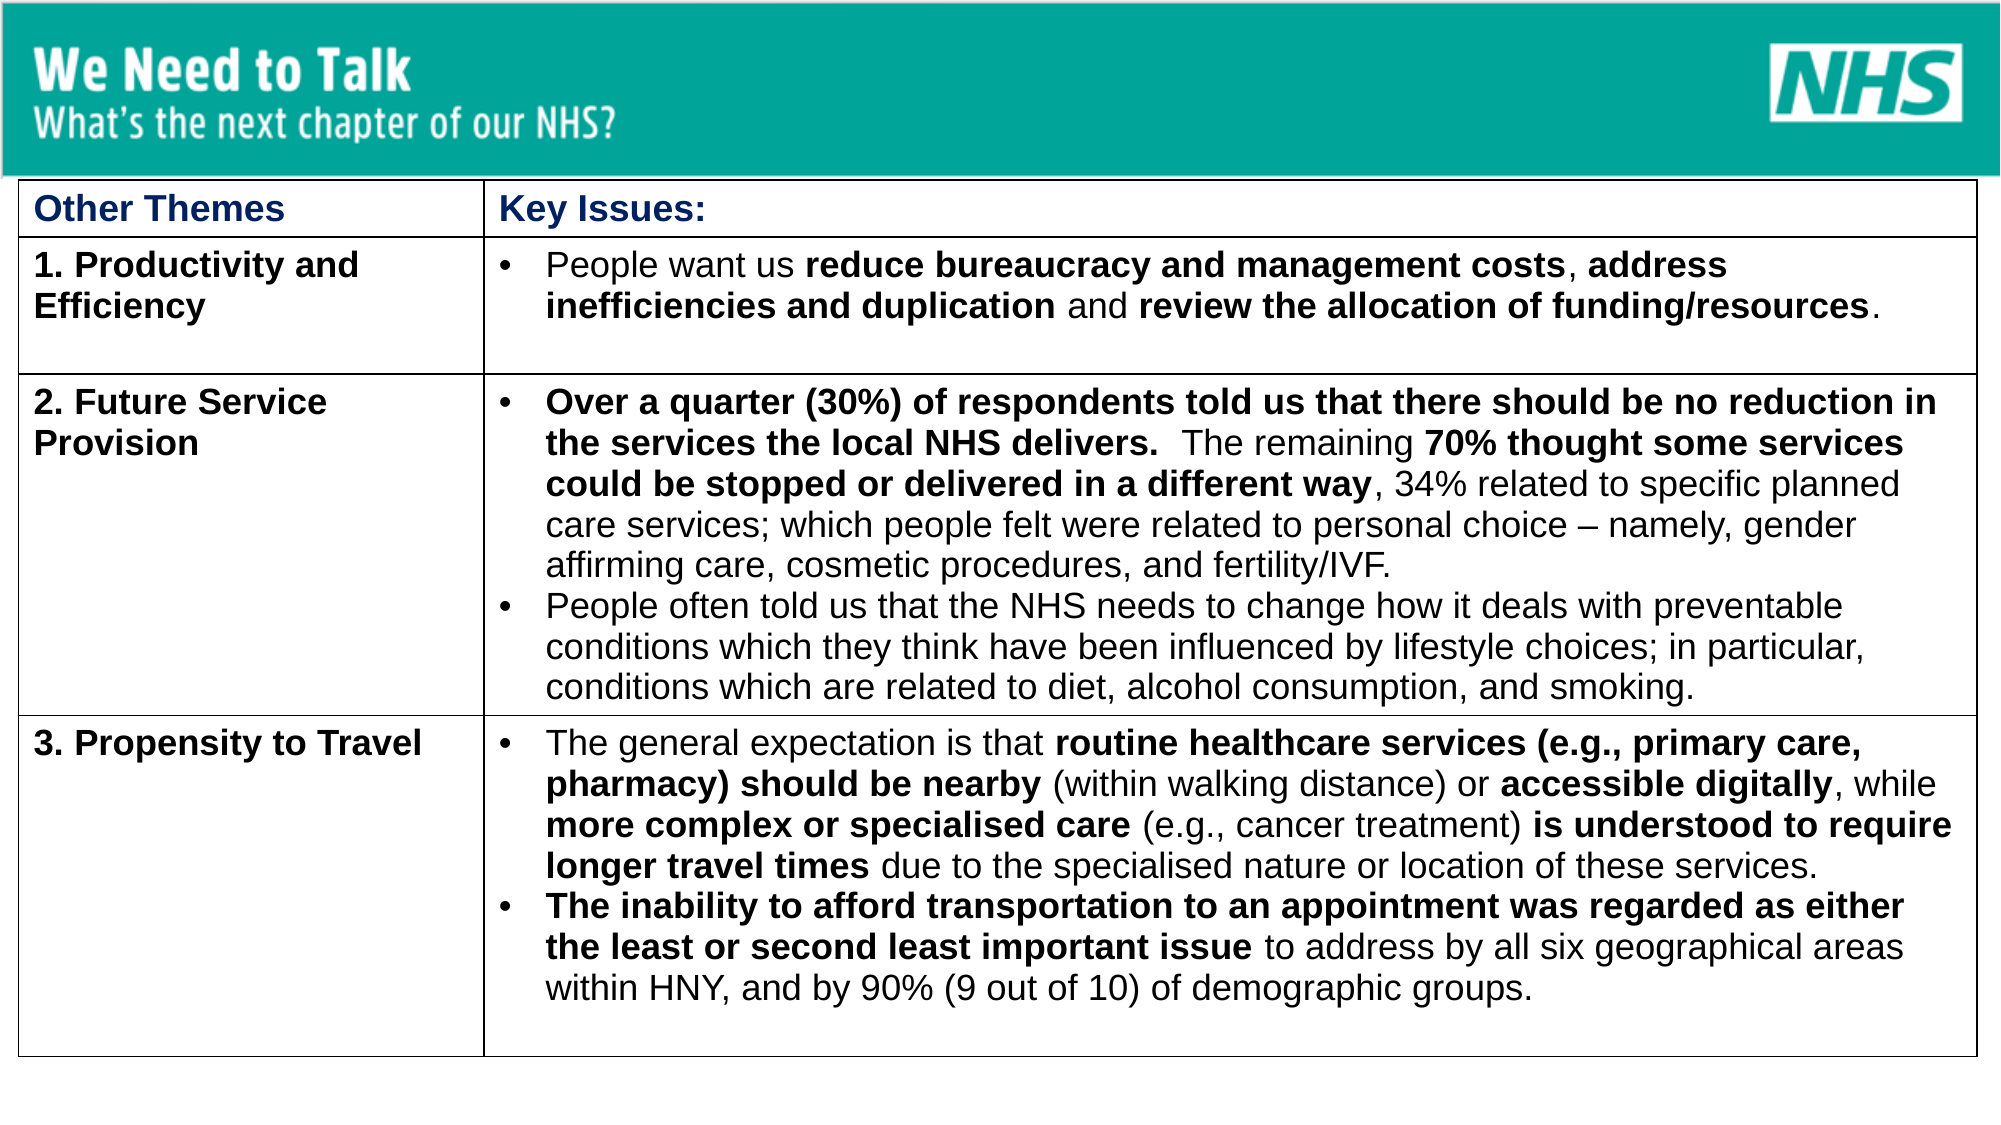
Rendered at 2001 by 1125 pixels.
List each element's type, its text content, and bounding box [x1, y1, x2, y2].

table_cell 2. Future Service Provision [19, 375, 483, 715]
table_cell The general expectation is that routine healthcare services (e.g., primary care, pharmacy) should be nearby (within walking distance) or accessible digitally, while more complex or specialised care (e.g., cancer treatment) is understood to require longer travel times due to the specialised nature or location of these services. The inability to afford transportation to an appointment was regarded as either the least or second least important issue to address by all six geographical areas within HNY, and by 90% (9 out of 10) of demographic groups. [485, 716, 1976, 1056]
table_cell 1. Productivity and Efficiency [19, 238, 483, 373]
picture [0, 0, 2000, 179]
table_header Key Issues: [485, 181, 1976, 236]
table_cell 3. Propensity to Travel [19, 716, 483, 1056]
table_cell Over a quarter (30%) of respondents told us that there should be no reduction in the services the local NHS delivers. The remaining 70% thought some services could be stopped or delivered in a different way, 34% related to specific planned care services; which people felt were related to personal choice – namely, gender affirming care, cosmetic procedures, and fertility/IVF. People often told us that the NHS needs to change how it deals with preventable conditions which they think have been influenced by lifestyle choices; in particular, conditions which are related to diet, alcohol consumption, and smoking. [485, 375, 1976, 715]
table_cell People want us reduce bureaucracy and management costs, address inefficiencies and duplication and review the allocation of funding/resources. [485, 238, 1976, 373]
table_header Other Themes [19, 181, 483, 236]
